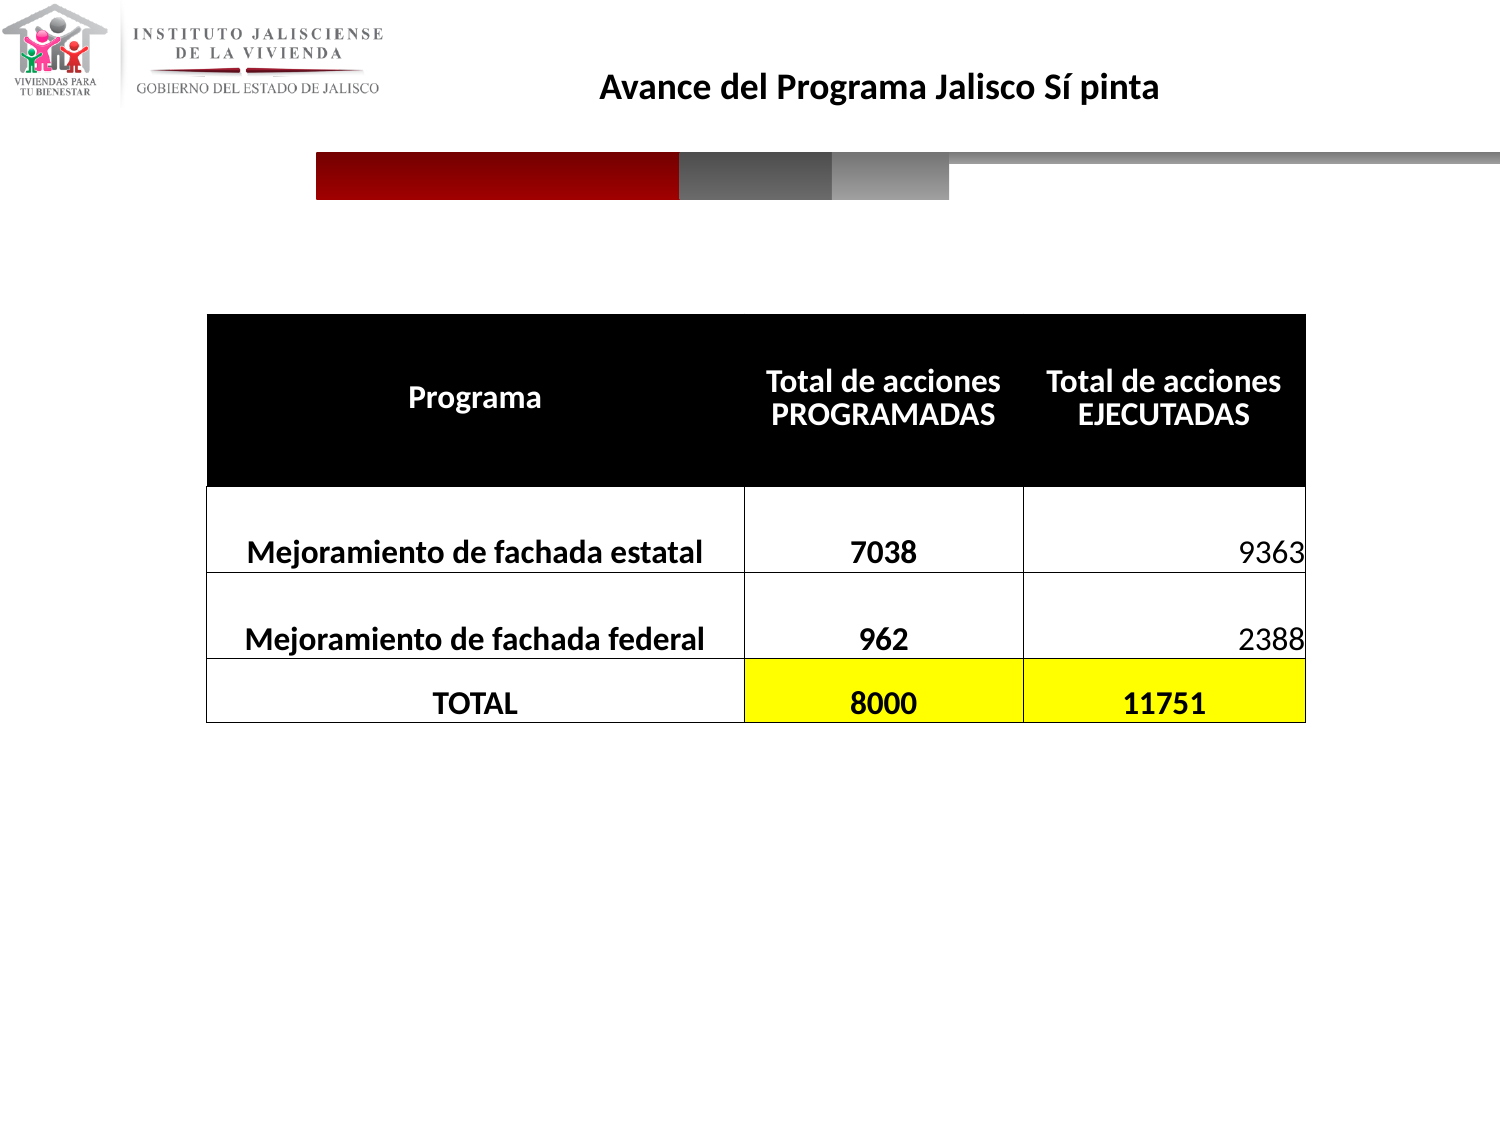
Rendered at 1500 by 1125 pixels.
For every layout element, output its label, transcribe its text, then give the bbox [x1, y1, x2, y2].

picture [0, 0, 394, 114]
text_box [316, 152, 1500, 200]
table_cell 7038 [745, 487, 1023, 572]
table_header Programa [207, 315, 744, 486]
table_cell TOTAL [207, 659, 744, 722]
table_header Total de acciones EJECUTADAS [1024, 315, 1305, 486]
text_box Avance del Programa Jalisco Sí pinta [584, 54, 1341, 115]
table_cell 962 [745, 573, 1023, 658]
table_cell Mejoramiento de fachada federal [207, 573, 744, 658]
table_header Total de acciones PROGRAMADAS [745, 315, 1023, 486]
table_cell 11751 [1024, 659, 1305, 722]
table_cell 2388 [1024, 573, 1305, 658]
table_cell 8000 [745, 659, 1023, 722]
table_cell 9363 [1024, 487, 1305, 572]
table_cell Mejoramiento de fachada estatal [207, 487, 744, 572]
